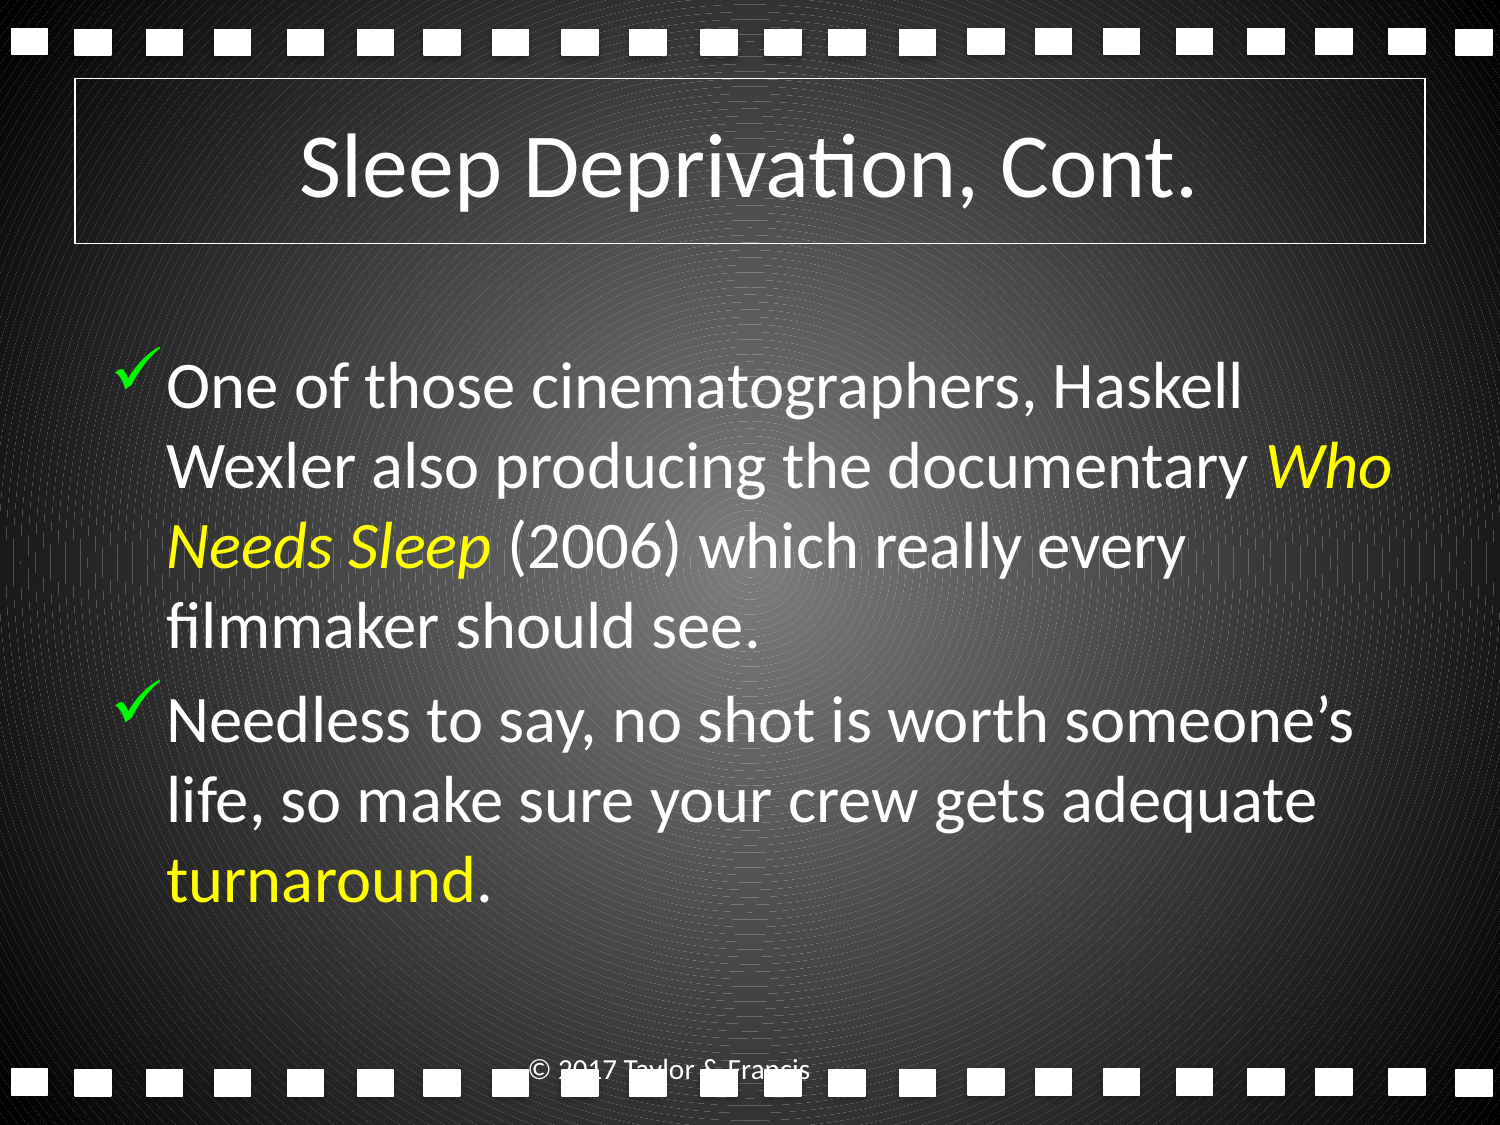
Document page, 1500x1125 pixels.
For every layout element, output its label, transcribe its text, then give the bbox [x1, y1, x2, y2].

title Sleep Deprivation, Cont. [74, 78, 1426, 244]
footer © 2017 Taylor & Francis [512, 1042, 988, 1103]
list One of those cinematographers, Haskell Wexler also producing the documentary Who Needs Sleep (2006) which really every filmmaker should see. Needless to say, no shot is worth someone’s life, so make sure your crew gets adequate turnaround. [95, 334, 1446, 1101]
